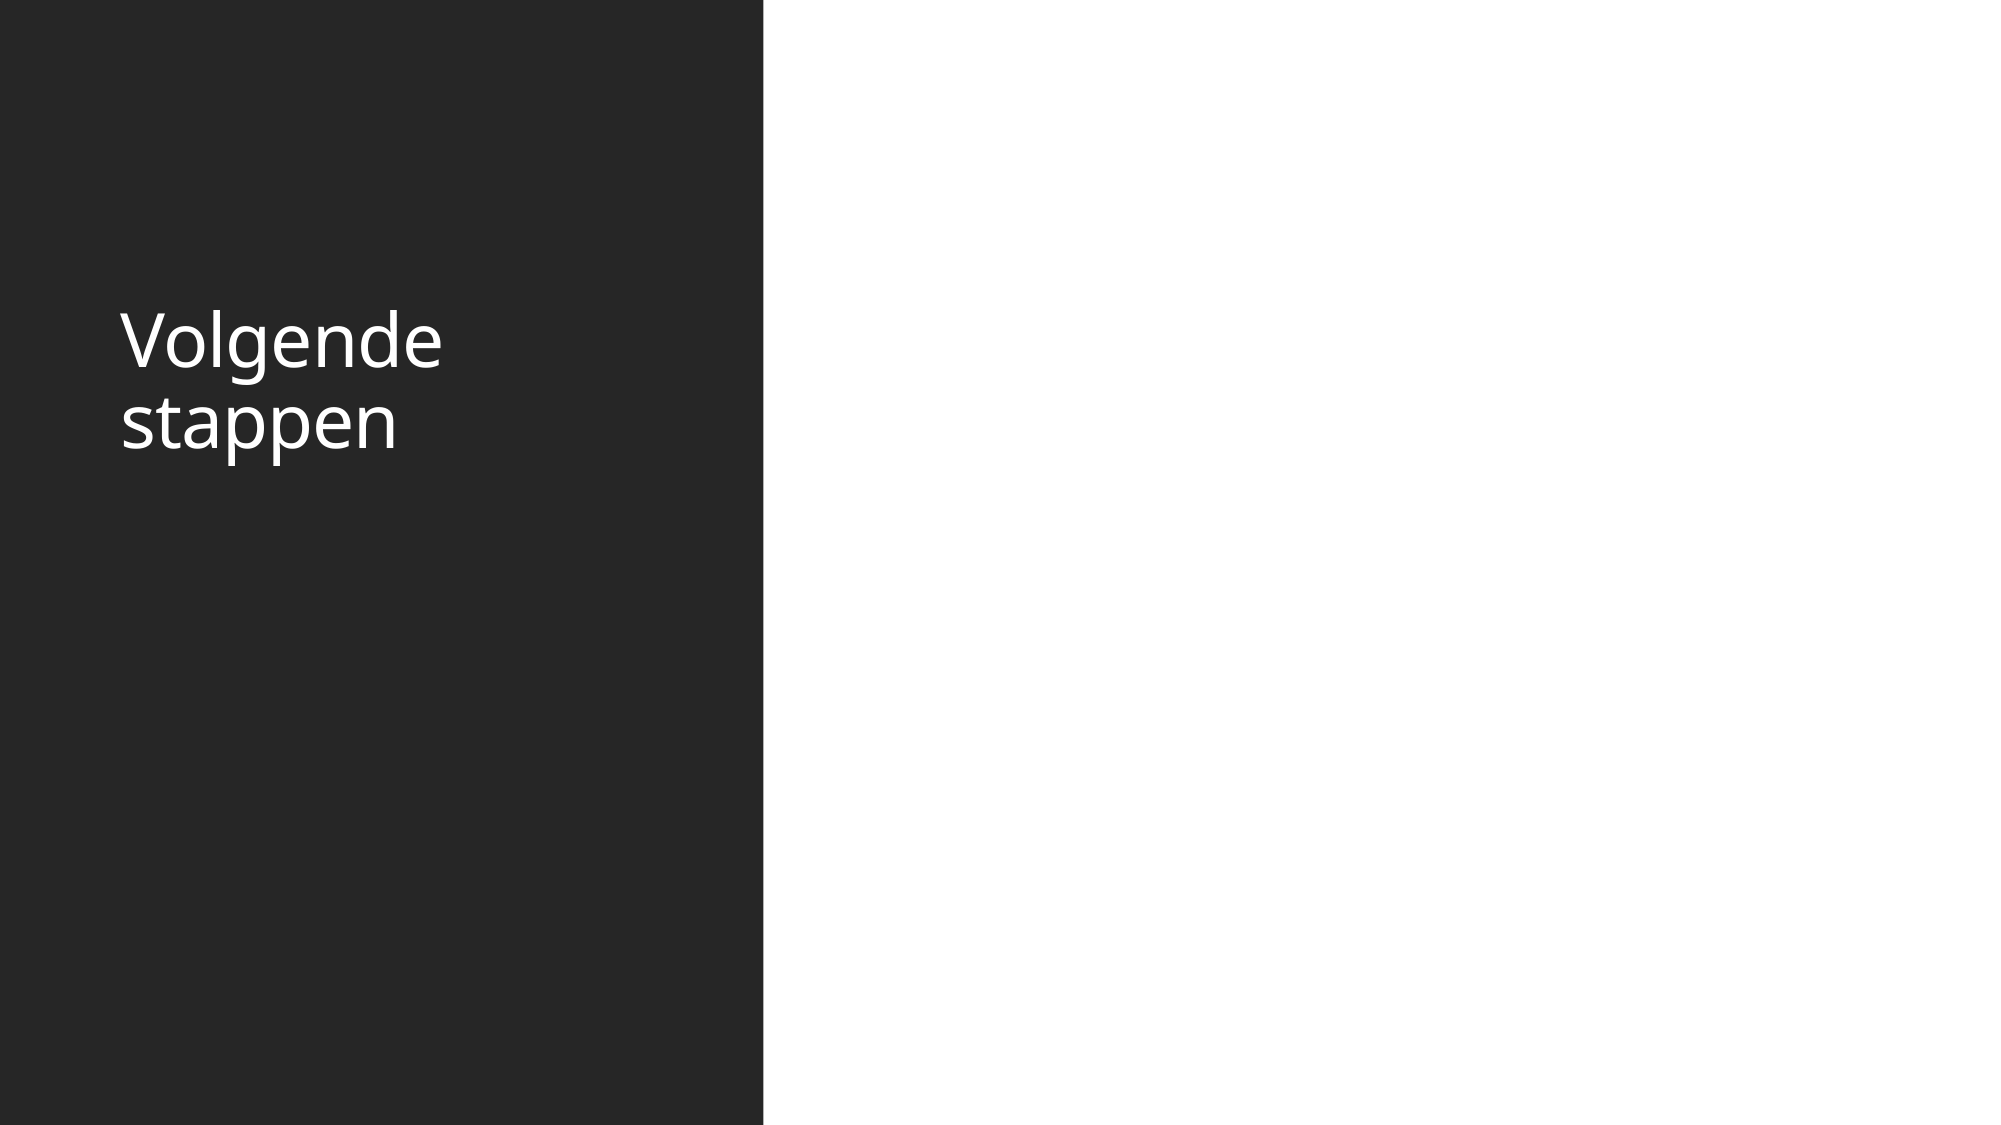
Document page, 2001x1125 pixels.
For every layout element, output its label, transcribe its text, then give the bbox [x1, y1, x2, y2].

title Volgende stappen [105, 128, 683, 473]
